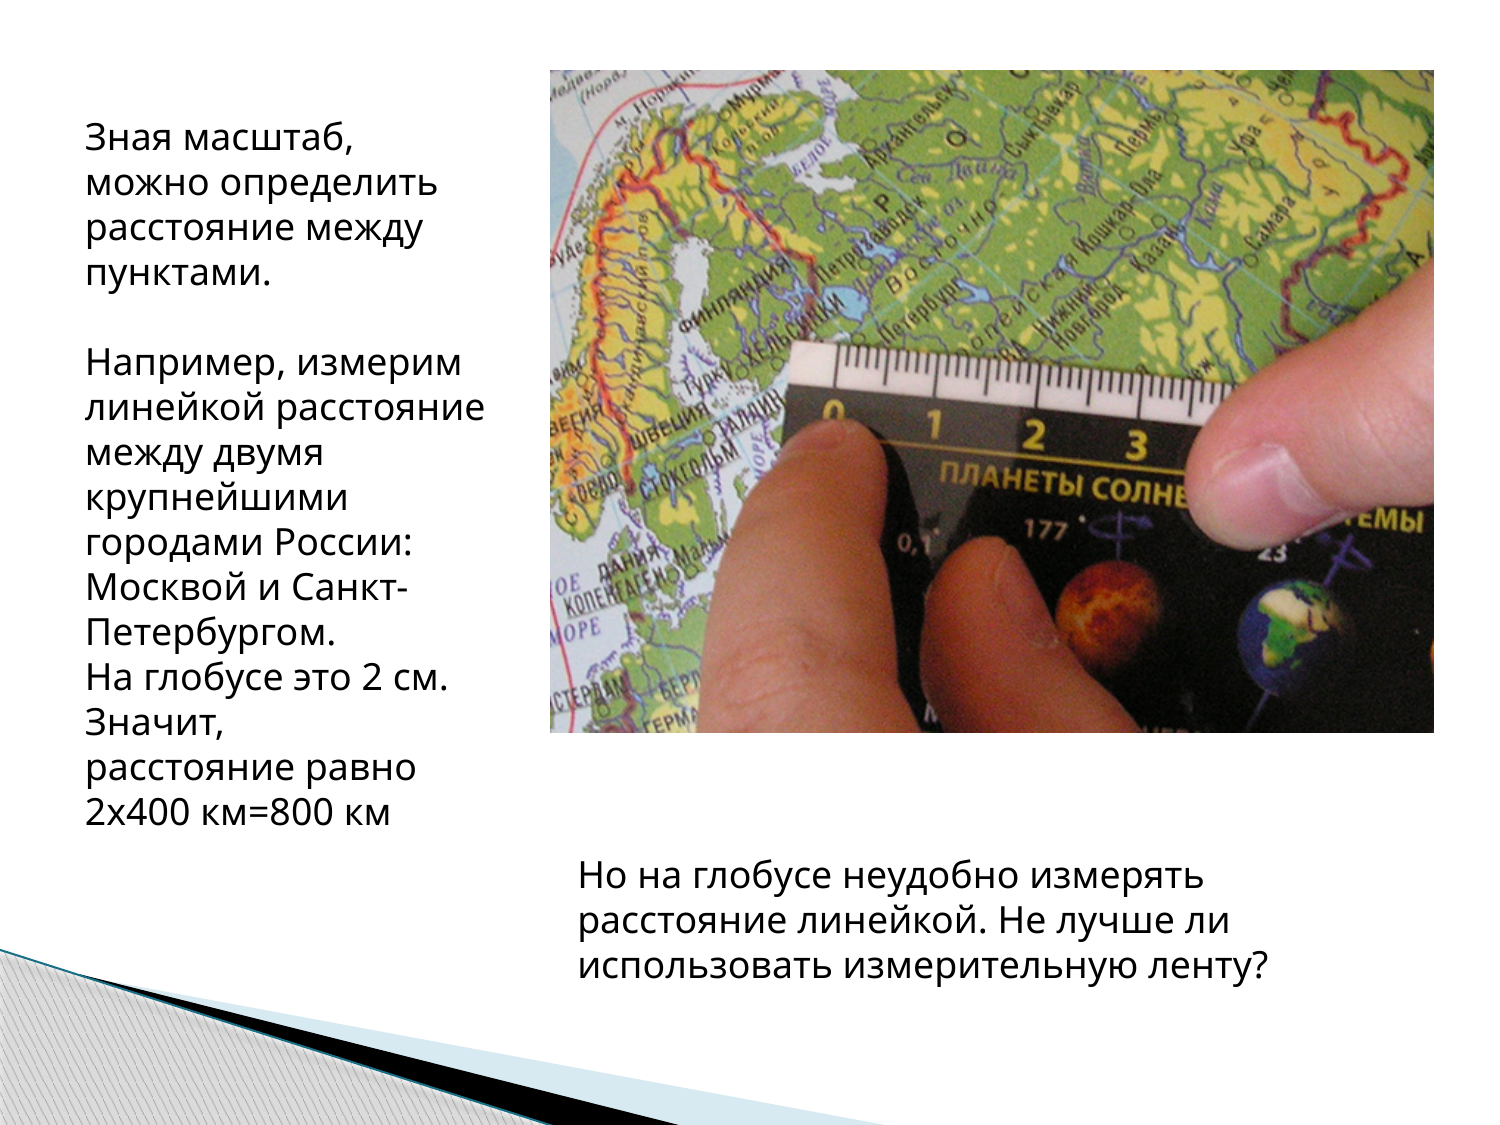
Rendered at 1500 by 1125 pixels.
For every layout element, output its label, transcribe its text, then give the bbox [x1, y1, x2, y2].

text_box Зная масштаб, можно определить расстояние между пунктами. Например, измерим линейкой расстояние между двумя крупнейшими городами России: Москвой и Санкт-Петербургом. На глобусе это 2 см. Значит, расстояние равно 2х400 км=800 км [70, 105, 528, 841]
text_box Но на глобусе неудобно измерять расстояние линейкой. Не лучше ли использовать измерительную ленту? [562, 843, 1289, 994]
picture [550, 70, 1434, 733]
